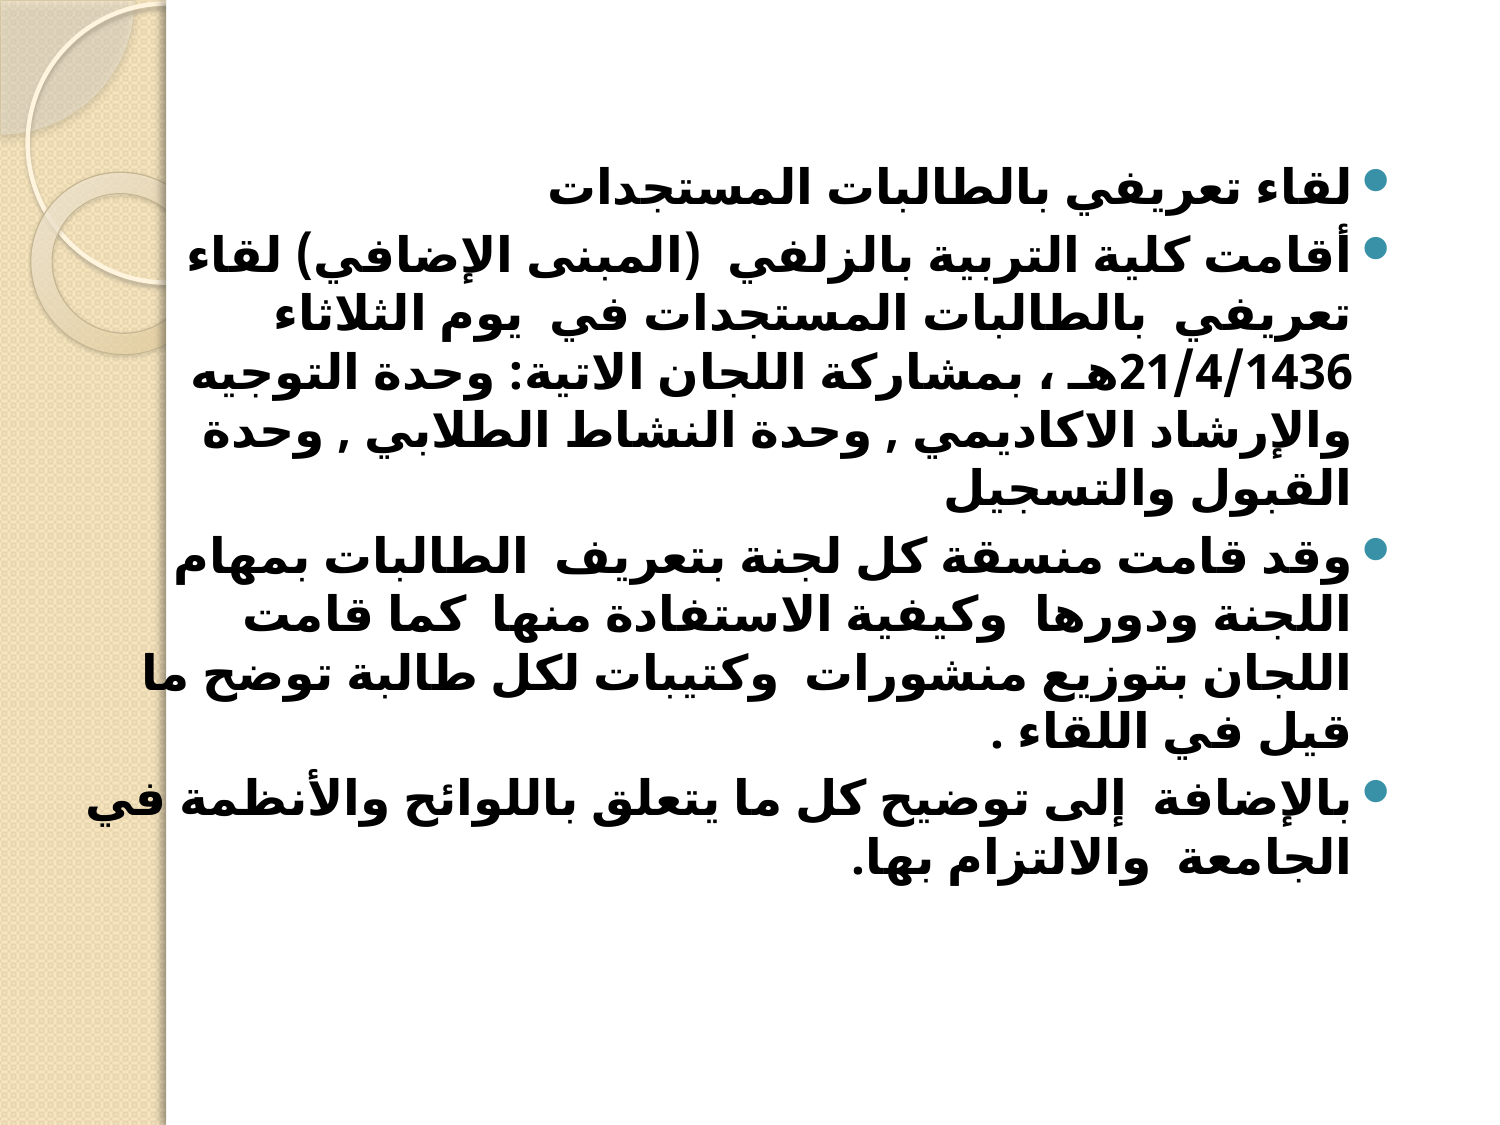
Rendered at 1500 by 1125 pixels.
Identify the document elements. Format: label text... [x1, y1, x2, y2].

list لقاء تعريفي بالطالبات المستجدات أقامت كلية التربية بالزلفي (المبنى الإضافي) لقاء تعريفي بالطالبات المستجدات في يوم الثلاثاء 21/4/1436هـ ، بمشاركة اللجان الاتية: وحدة التوجيه والإرشاد الاكاديمي , وحدة النشاط الطلابي , وحدة القبول والتسجيل وقد قامت منسقة كل لجنة بتعريف الطالبات بمهام اللجنة ودورها وكيفية الاستفادة منها كما قامت اللجان بتوزيع منشورات وكتيبات لكل طالبة توضح ما قيل في اللقاء . بالإضافة إلى توضيح كل ما يتعلق باللوائح والأنظمة في الجامعة والالتزام بها. [64, 149, 1415, 892]
